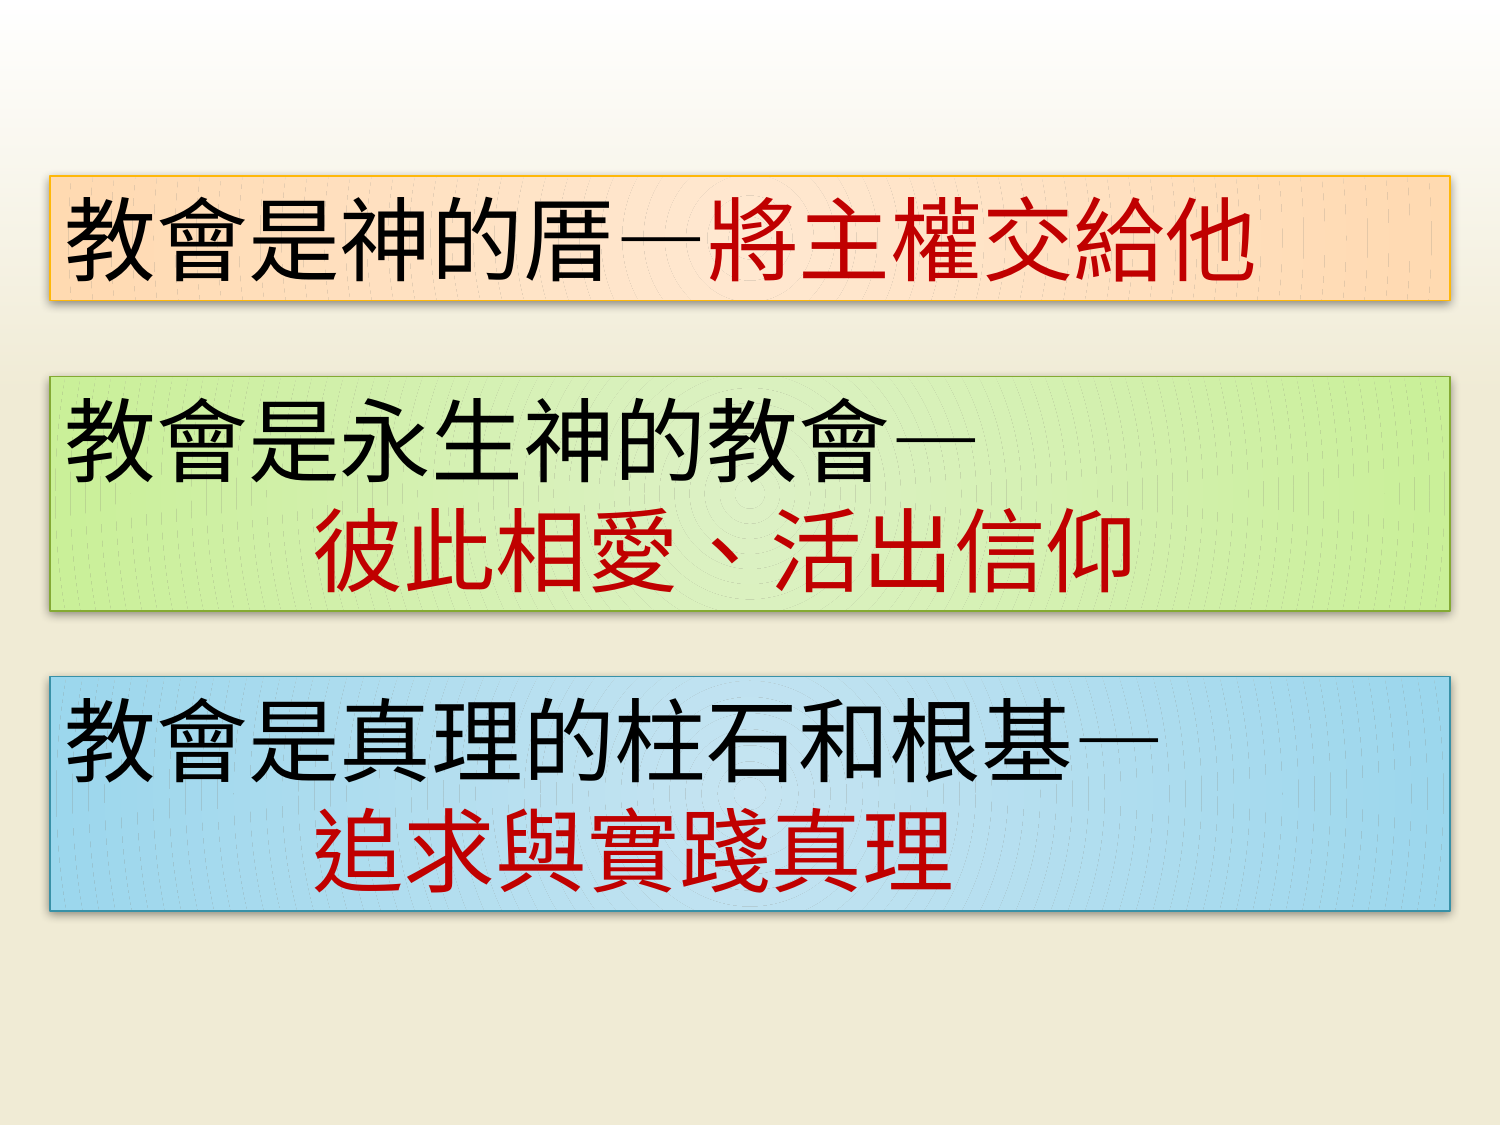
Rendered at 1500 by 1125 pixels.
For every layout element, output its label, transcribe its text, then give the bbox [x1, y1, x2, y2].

text_box 教會是神的厝—將主權交給他 [49, 175, 1451, 301]
text_box 教會是真理的柱石和根基— 追求與實踐真理 [49, 676, 1451, 912]
text_box 教會是永生神的教會— 彼此相愛、活出信仰 [49, 376, 1451, 612]
